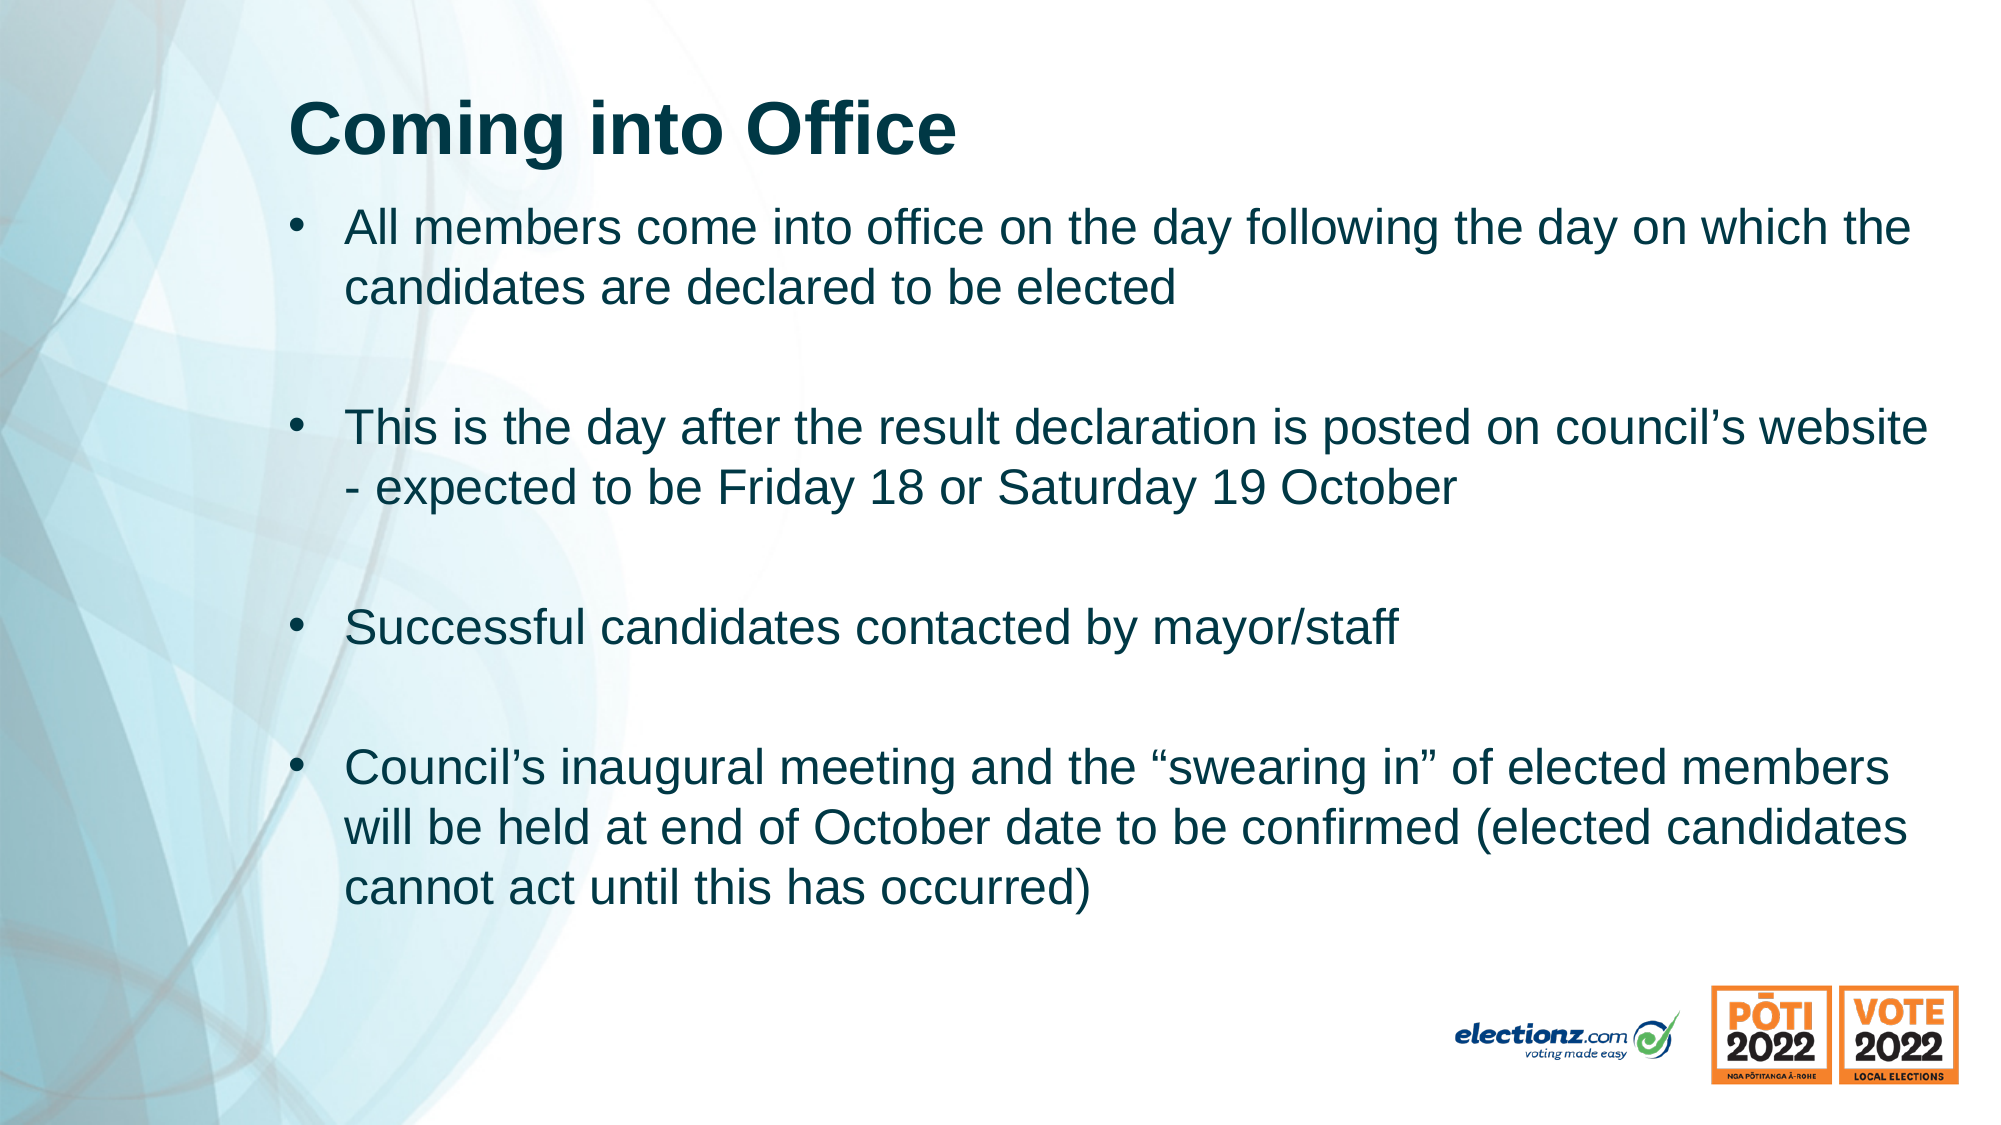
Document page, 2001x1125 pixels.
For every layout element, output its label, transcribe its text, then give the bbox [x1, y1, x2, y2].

picture [0, 0, 2001, 1125]
title Coming into Office [273, 61, 1950, 186]
list All members come into office on the day following the day on which the candidates are declared to be elected This is the day after the result declaration is posted on council’s website - expected to be Friday 18 or Saturday 19 October Successful candidates contacted by mayor/staff Council’s inaugural meeting and the “swearing in” of elected members will be held at end of October date to be confirmed (elected candidates cannot act until this has occurred) [273, 186, 1950, 964]
